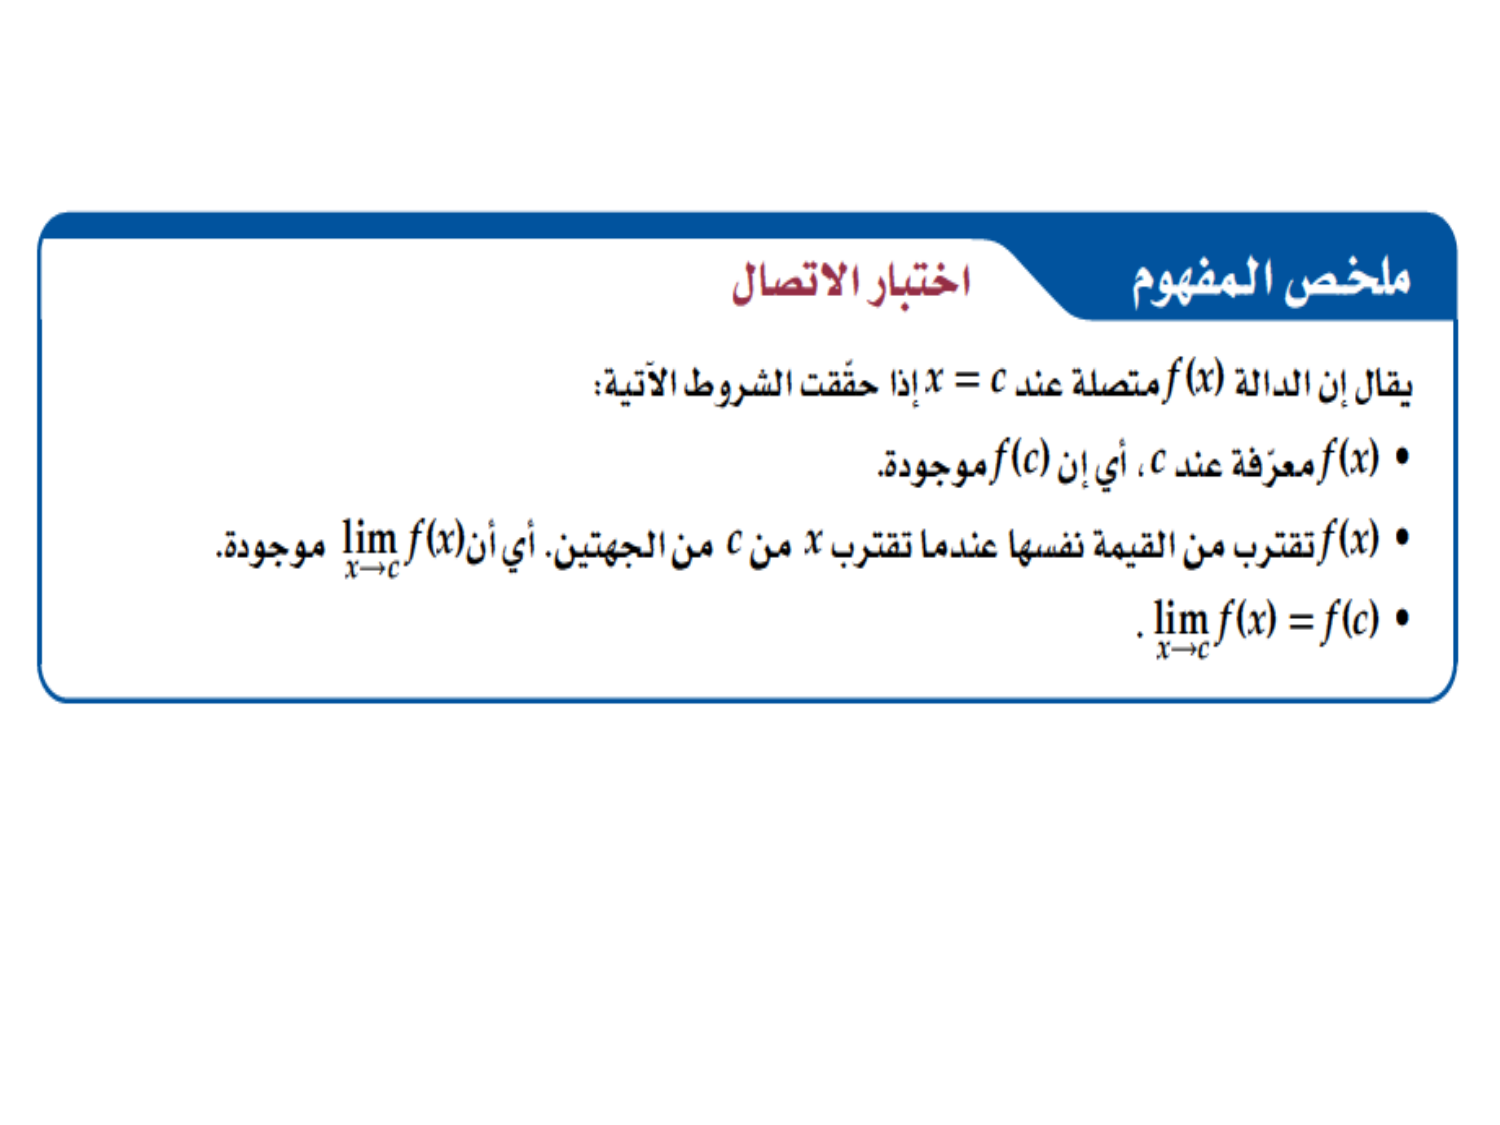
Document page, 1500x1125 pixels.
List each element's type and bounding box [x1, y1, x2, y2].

picture [26, 200, 1466, 716]
